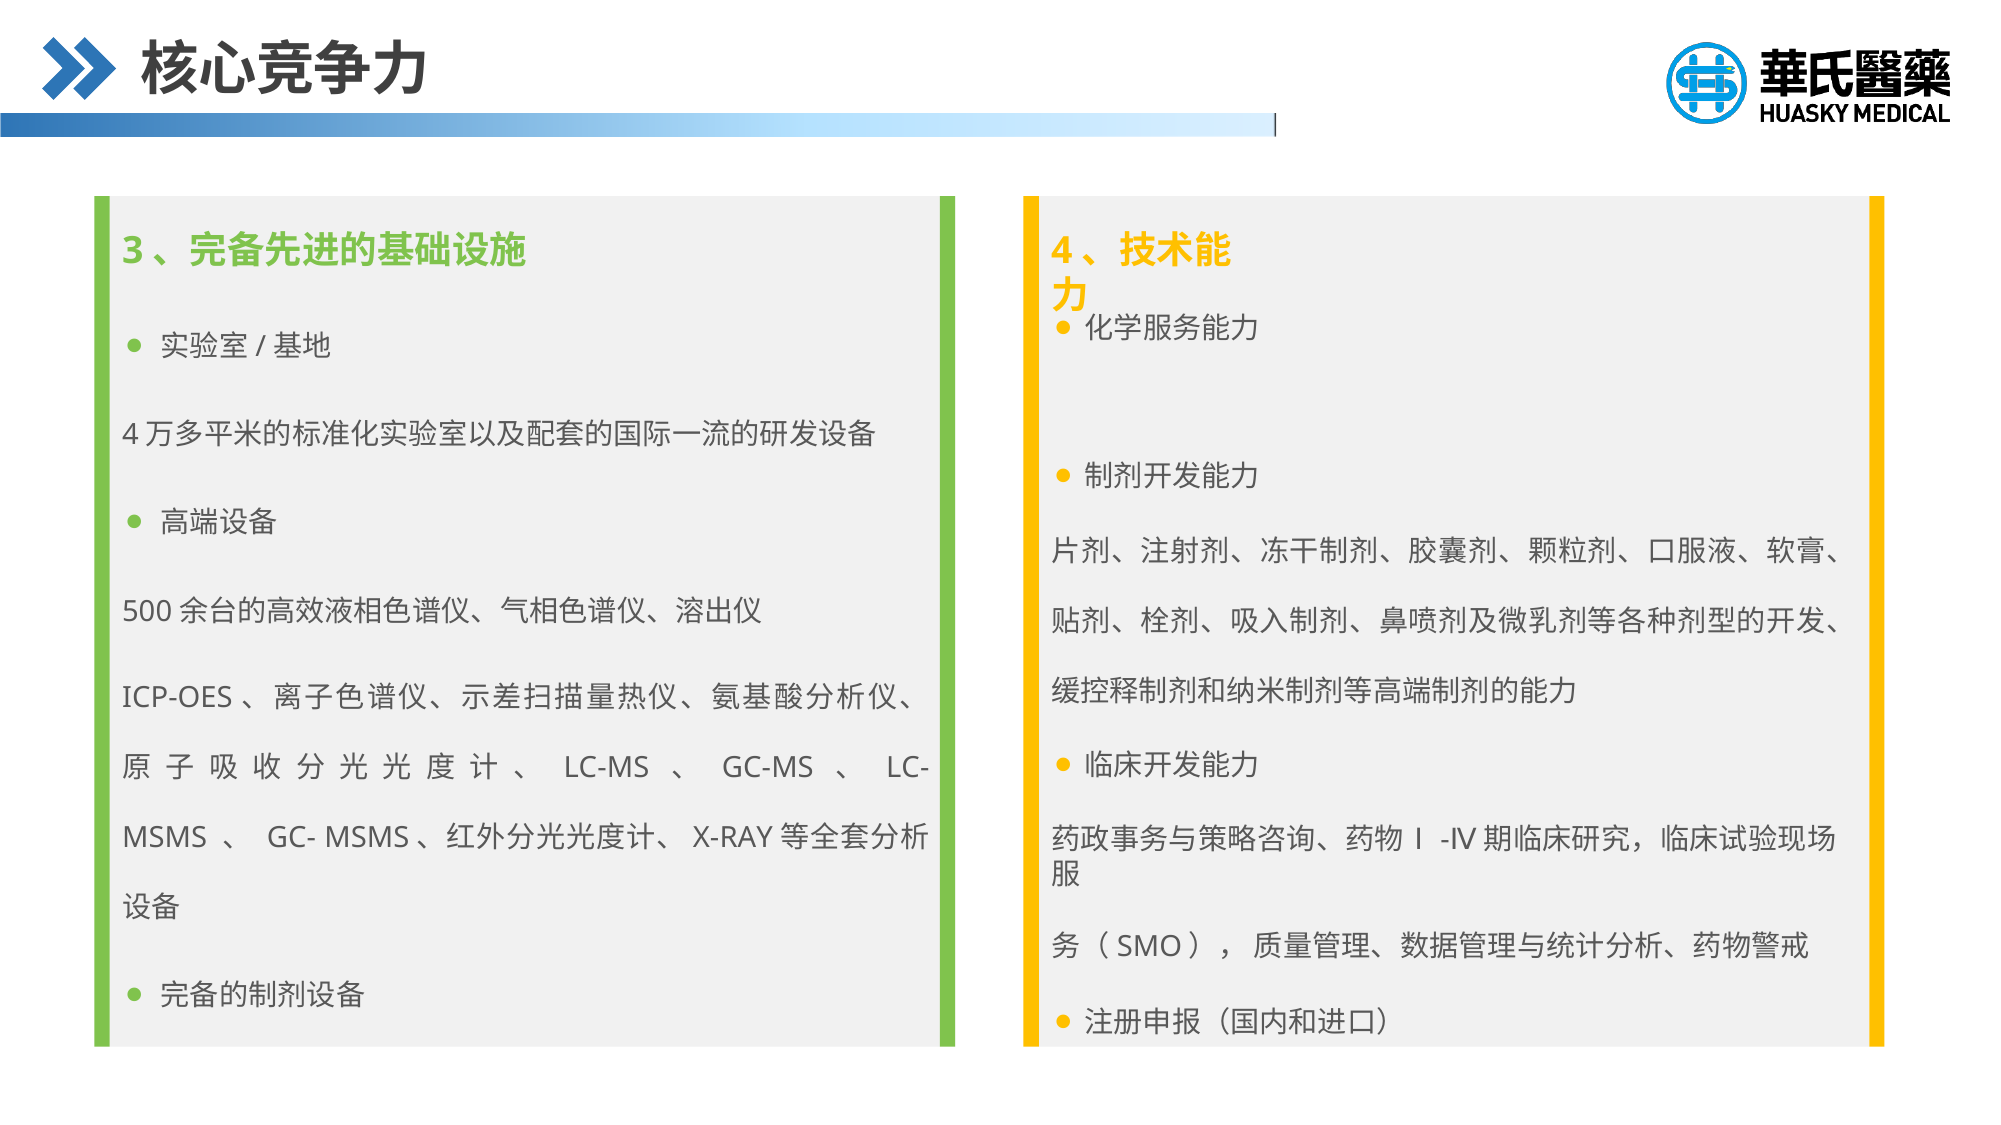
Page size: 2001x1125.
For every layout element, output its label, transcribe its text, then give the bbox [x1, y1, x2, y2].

text_box ⚫ 化学服务能力 [1049, 309, 1269, 345]
text_box ⚫ 制剂开发能力 [1049, 457, 1269, 493]
text_box [110, 219, 939, 1047]
picture [1910, 42, 1950, 124]
text_box [939, 219, 956, 1047]
text_box 4、技术能力 [1049, 225, 1265, 309]
text_box 片剂、注射剂、冻干制剂、胶囊剂、颗粒剂、口服液、软膏、 贴剂、栓剂、吸入制剂、鼻喷剂及微乳剂等各种剂型的开发、 缓控释制剂和纳米制剂等高端制剂的能力 [1049, 532, 1860, 708]
text_box ⚫ 临床开发能力 [1049, 746, 1269, 782]
text_box 3、完备先进的基础设施 ⚫ 实验室/基地 4万多平米的标准化实验室以及配套的国际一流的研发设备 ⚫ 高端设备 500余台的高效液相色谱仪、气相色谱仪、溶出仪 ICP-OES、离子色谱仪、示差扫描量热仪、氨基酸分析仪、原 子 吸 收 分 光 光 度 计 、 LC-MS 、 GC-MS 、 LC-MSMS 、 GC- MSMS、红外分光光度计、X-RAY等全套分析设备 ⚫ 完备的制剂设备 [119, 225, 931, 1011]
text_box [1023, 219, 1039, 1047]
text_box 药政事务与策略咨询、药物Ⅰ-Ⅳ期临床研究，临床试验现场服 务（SMO）， 质量管理、数据管理与统计分析、药物警戒 ⚫ 注册申报（国内和进口） [1049, 820, 1860, 1038]
text_box [1869, 219, 1885, 1047]
text_box [94, 219, 110, 1047]
text_box [1039, 219, 1869, 1047]
title 核心竞争力 [90, 21, 1910, 219]
picture [0, 113, 90, 137]
